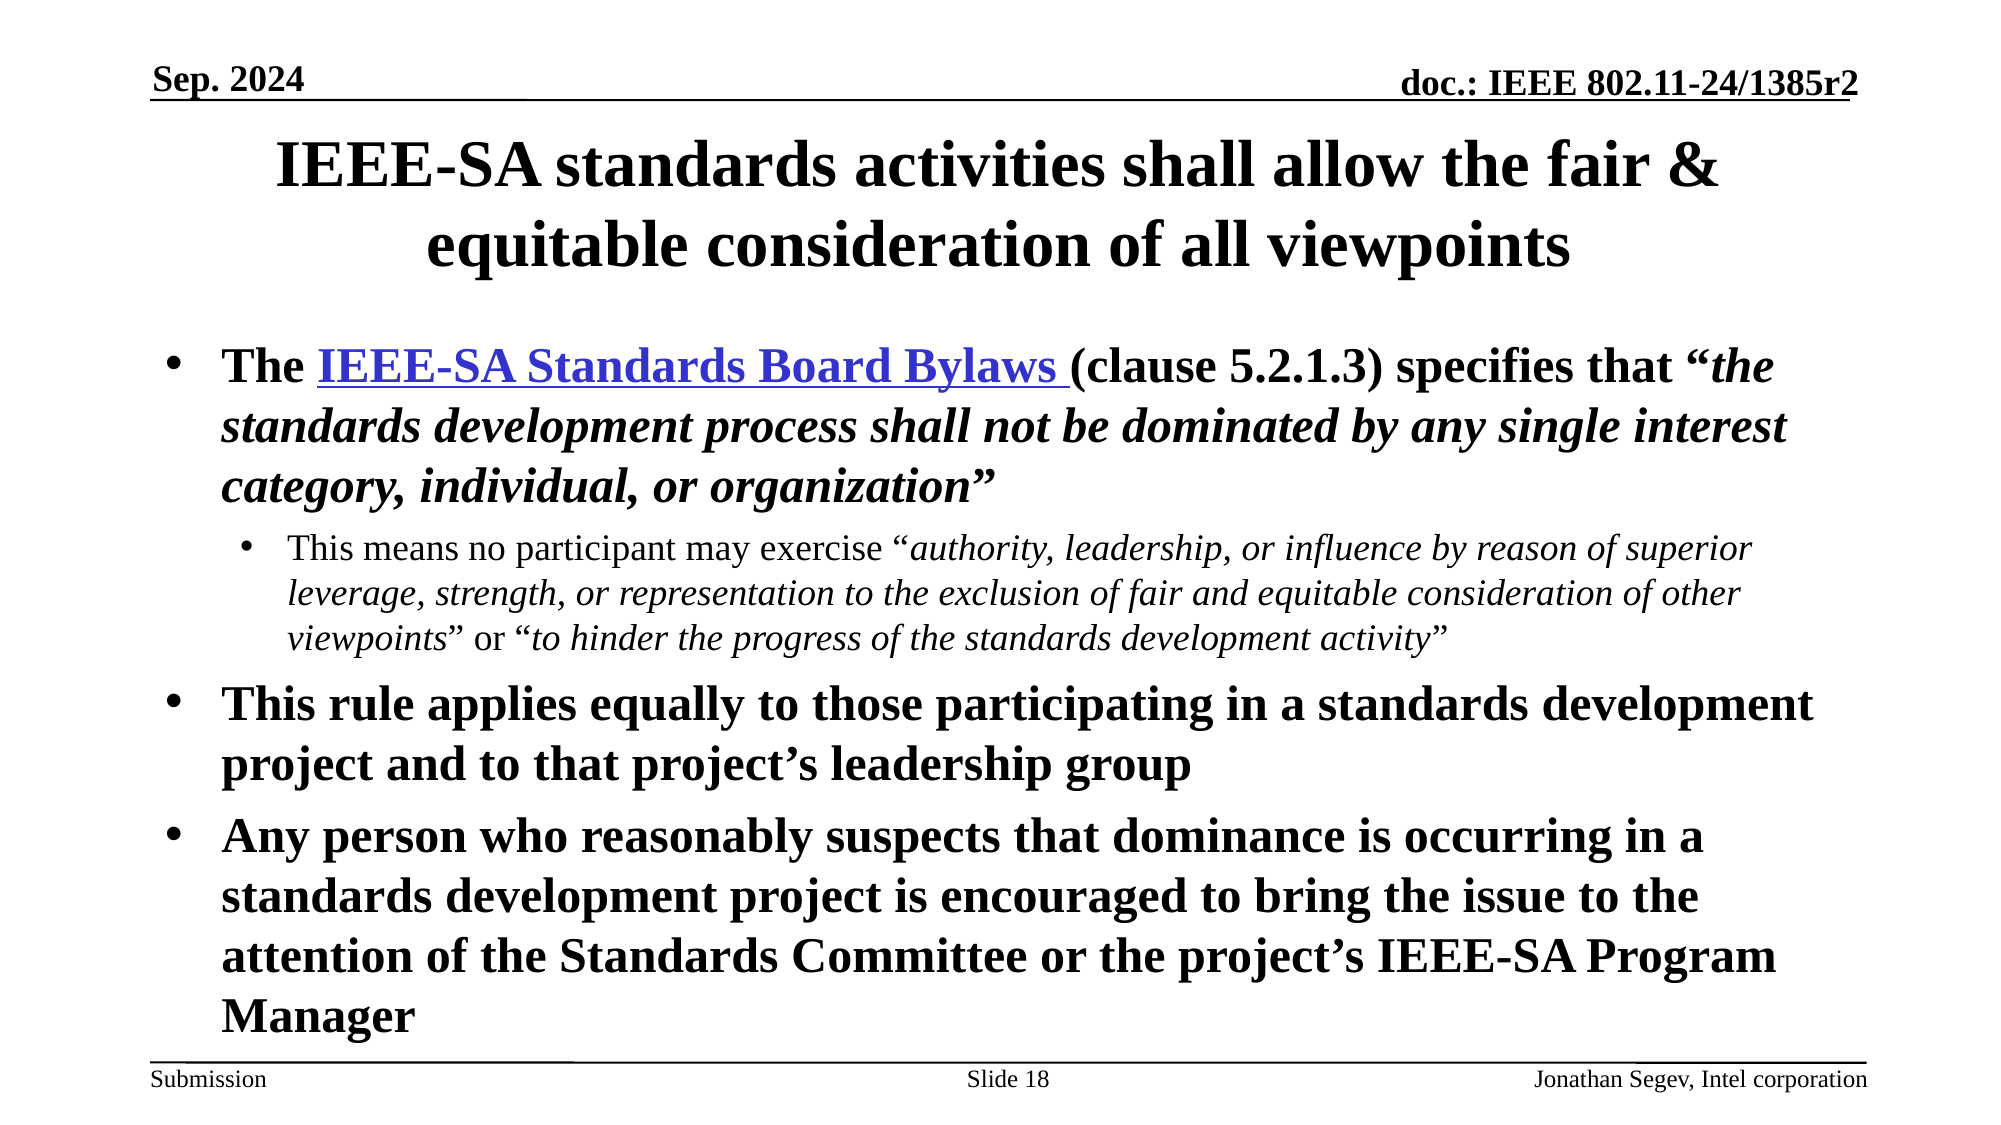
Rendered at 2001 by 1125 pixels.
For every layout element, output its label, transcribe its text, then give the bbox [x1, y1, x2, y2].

slide_number Slide 18 [950, 1061, 1067, 1123]
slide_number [152, 54, 563, 100]
list The IEEE-SA Standards Board Bylaws (clause 5.2.1.3) specifies that “the standards development process shall not be dominated by any single interest category, individual, or organization” This means no participant may exercise “authority, leadership, or influence by reason of superior leverage, strength, or representation to the exclusion of fair and equitable consideration of other viewpoints” or “to hinder the progress of the standards development activity” This rule applies equally to those participating in a standards development project and to that project’s leadership group Any person who reasonably suspects that dominance is occurring in a standards development project is encouraged to bring the issue to the attention of the Standards Committee or the project’s IEEE-SA Program Manager [149, 324, 1850, 1000]
title IEEE-SA standards activities shall allow the fair & equitable consideration of all viewpoints [149, 112, 1850, 288]
footer Jonathan Segev, Intel corporation [1171, 1061, 1869, 1093]
